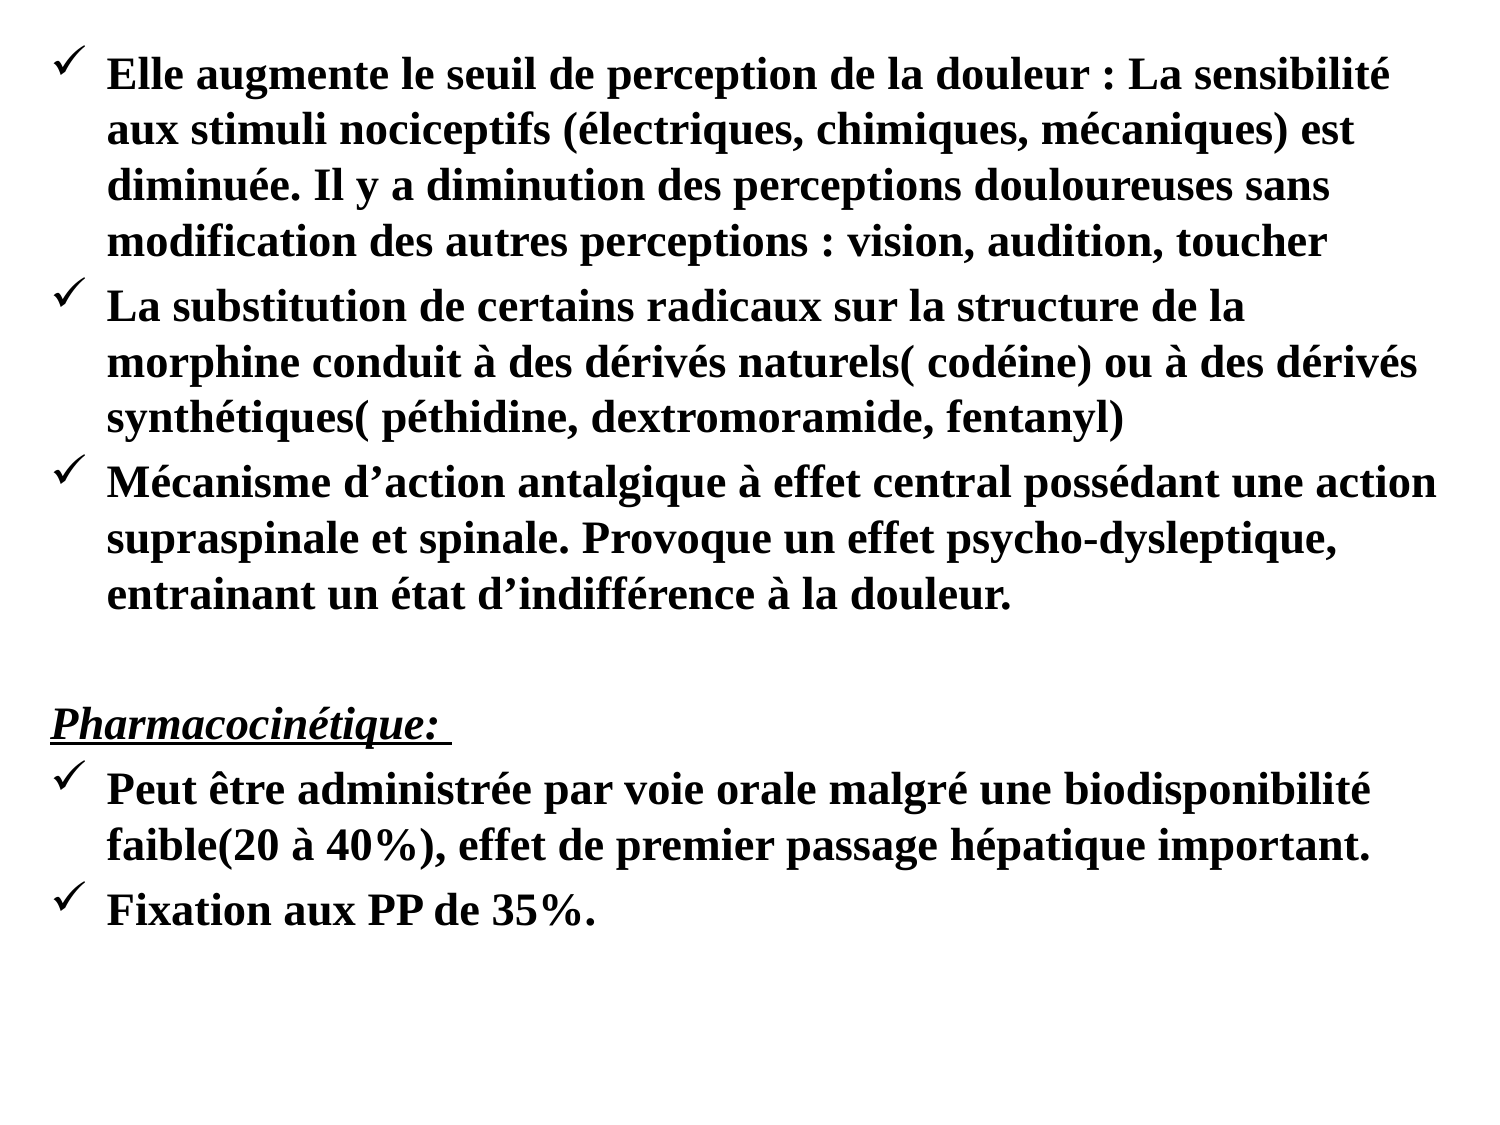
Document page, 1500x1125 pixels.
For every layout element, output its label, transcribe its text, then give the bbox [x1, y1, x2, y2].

list Elle augmente le seuil de perception de la douleur : La sensibilité aux stimuli nociceptifs (électriques, chimiques, mécaniques) est diminuée. Il y a diminution des perceptions douloureuses sans modification des autres perceptions : vision, audition, toucher La substitution de certains radicaux sur la structure de la morphine conduit à des dérivés naturels( codéine) ou à des dérivés synthétiques( péthidine, dextromoramide, fentanyl) Mécanisme d’action antalgique à effet central possédant une action supraspinale et spinale. Provoque un effet psycho-dysleptique, entrainant un état d’indifférence à la douleur. Pharmacocinétique: Peut être administrée par voie orale malgré une biodisponibilité faible(20 à 40%), effet de premier passage hépatique important. Fixation aux PP de 35%. [35, 35, 1465, 1090]
